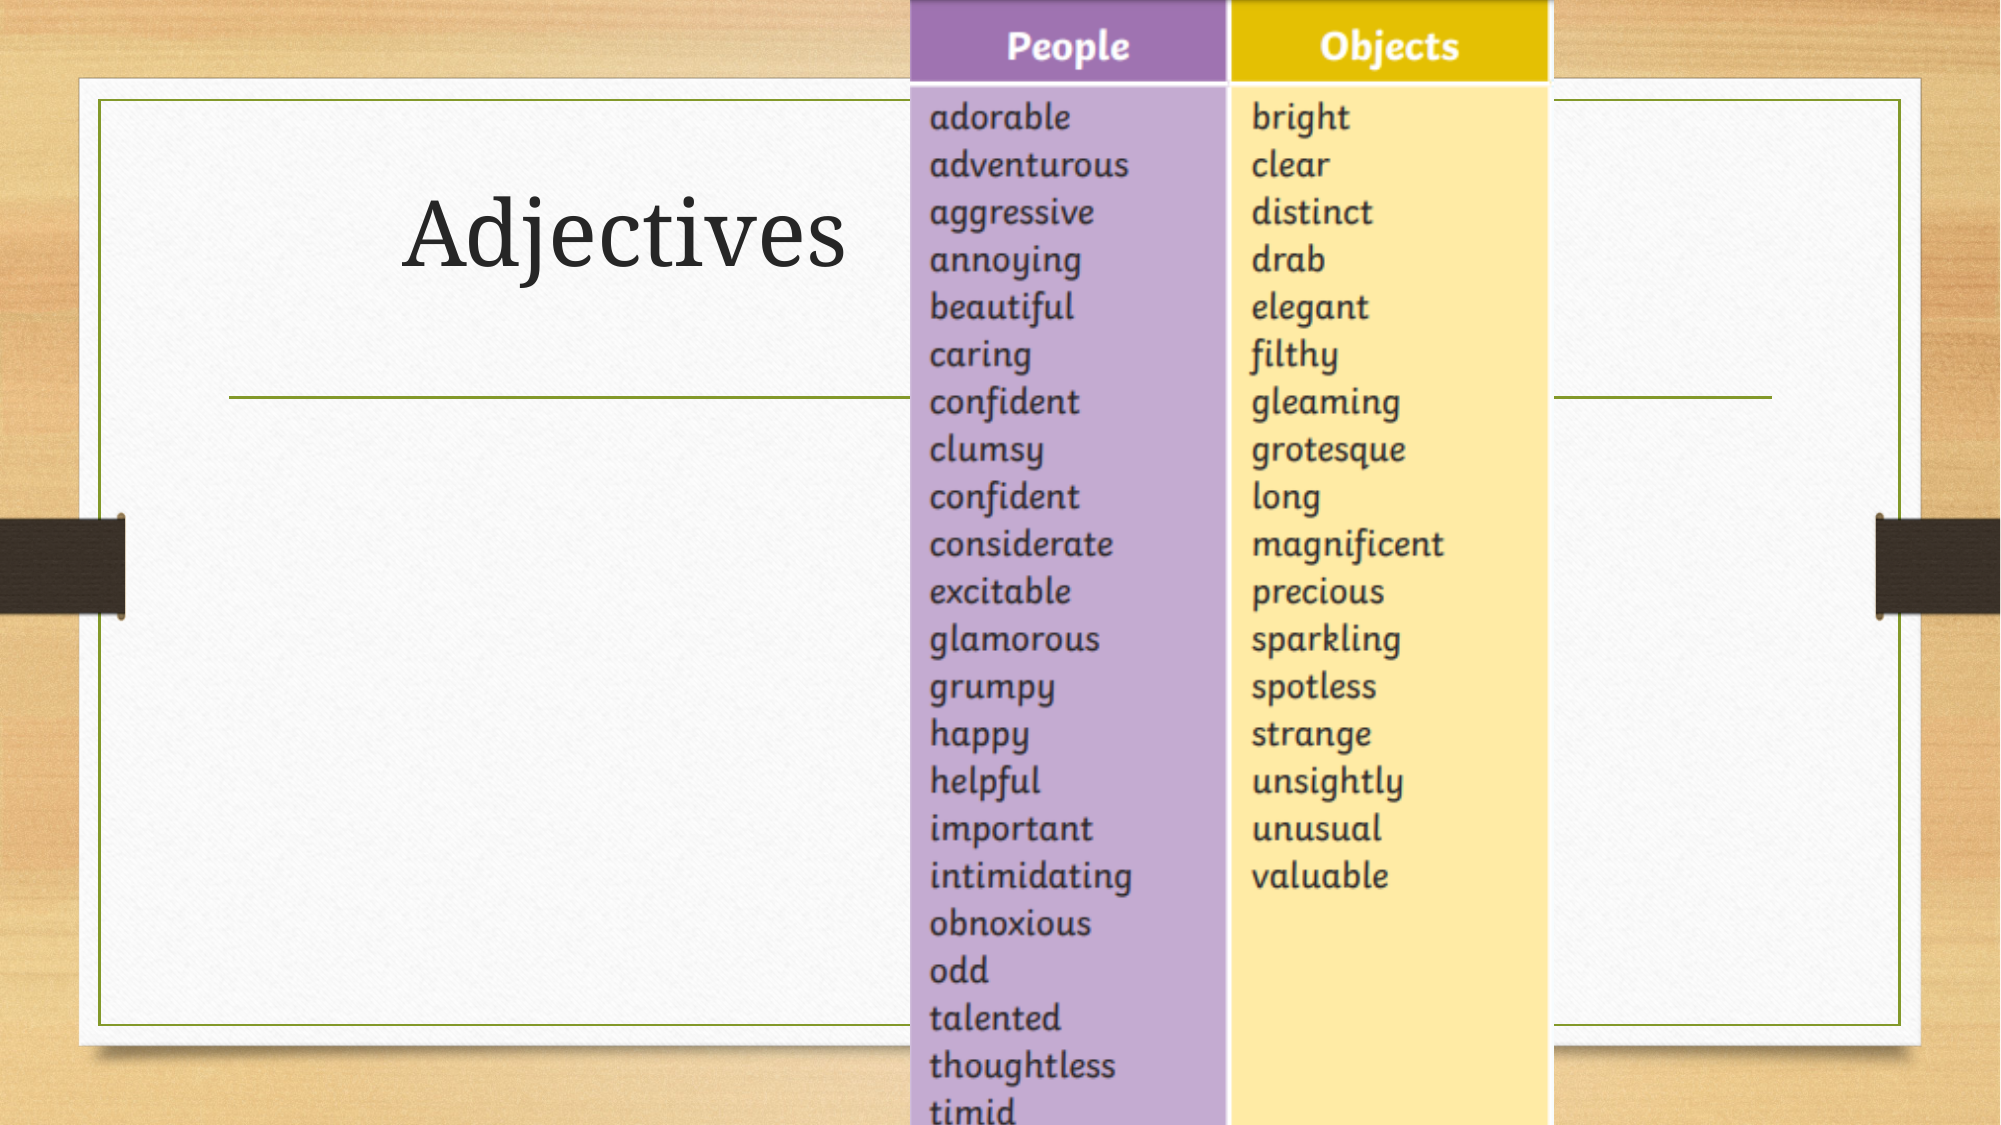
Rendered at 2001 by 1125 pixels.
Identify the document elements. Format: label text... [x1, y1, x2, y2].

title Adjectives [0, 122, 910, 337]
picture [0, 0, 2001, 1125]
